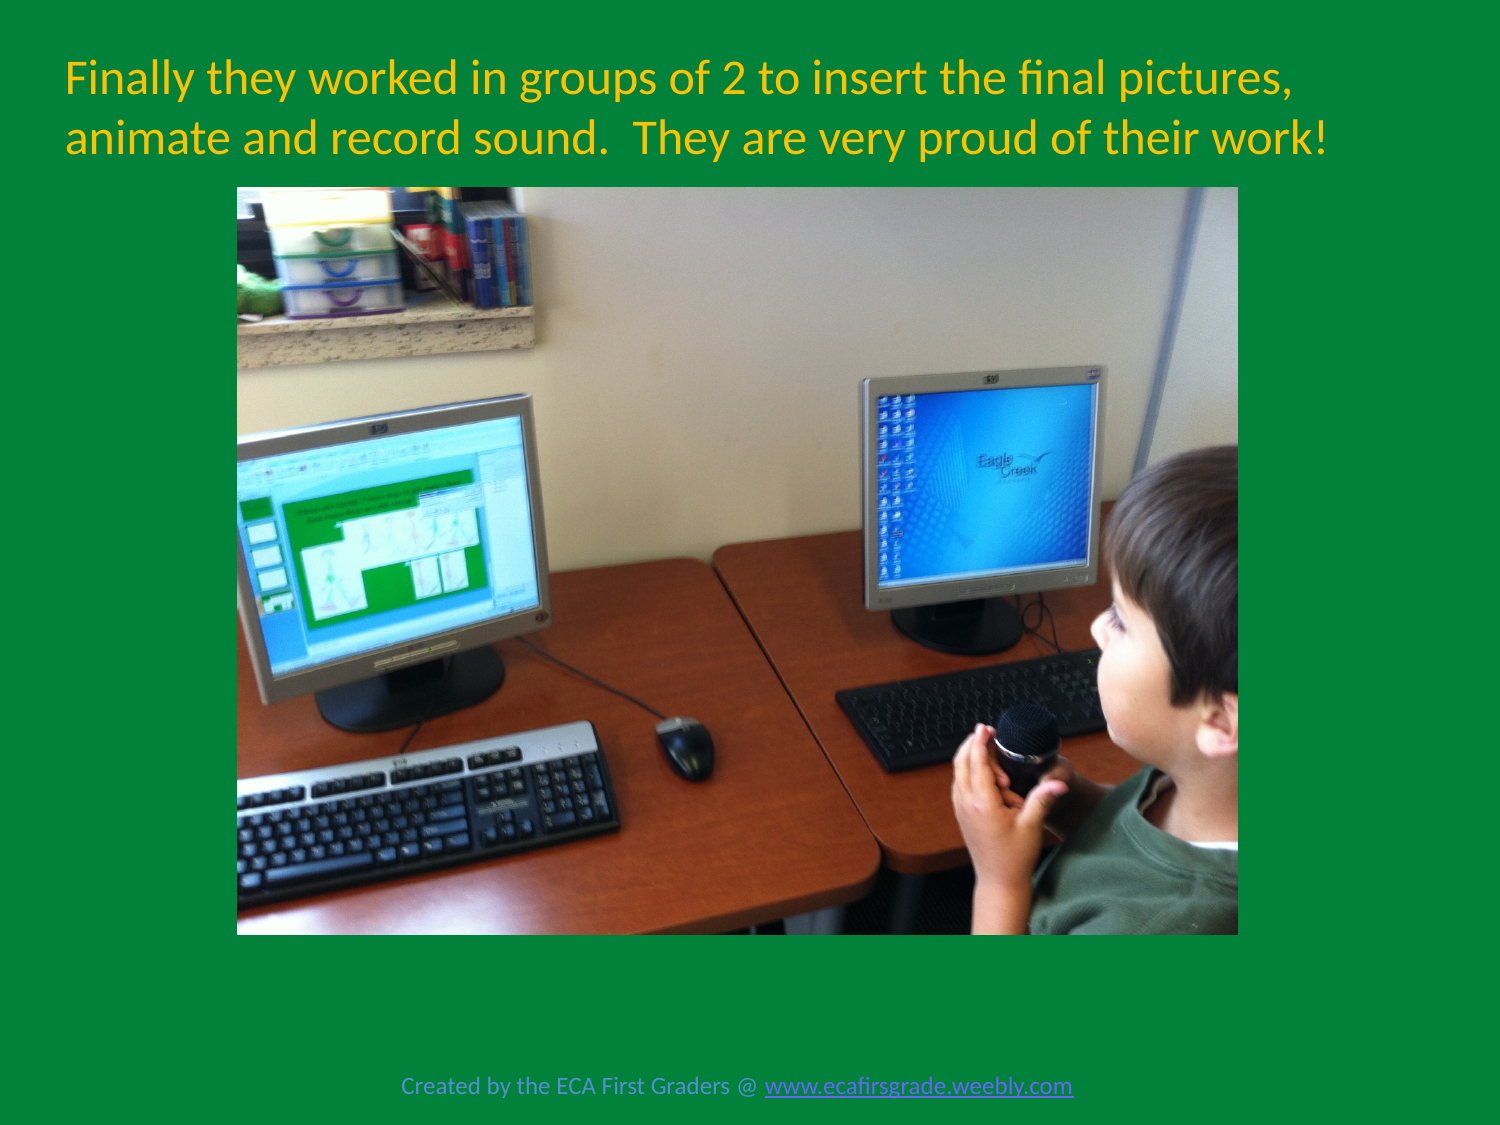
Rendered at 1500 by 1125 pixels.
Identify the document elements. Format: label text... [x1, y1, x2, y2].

picture [237, 187, 1238, 935]
text_box Finally they worked in groups of 2 to insert the final pictures, animate and record sound. They are very proud of their work! [50, 37, 1425, 173]
text_box Created by the ECA First Graders @ www.ecafirsgrade.weebly.com [362, 1062, 1113, 1108]
